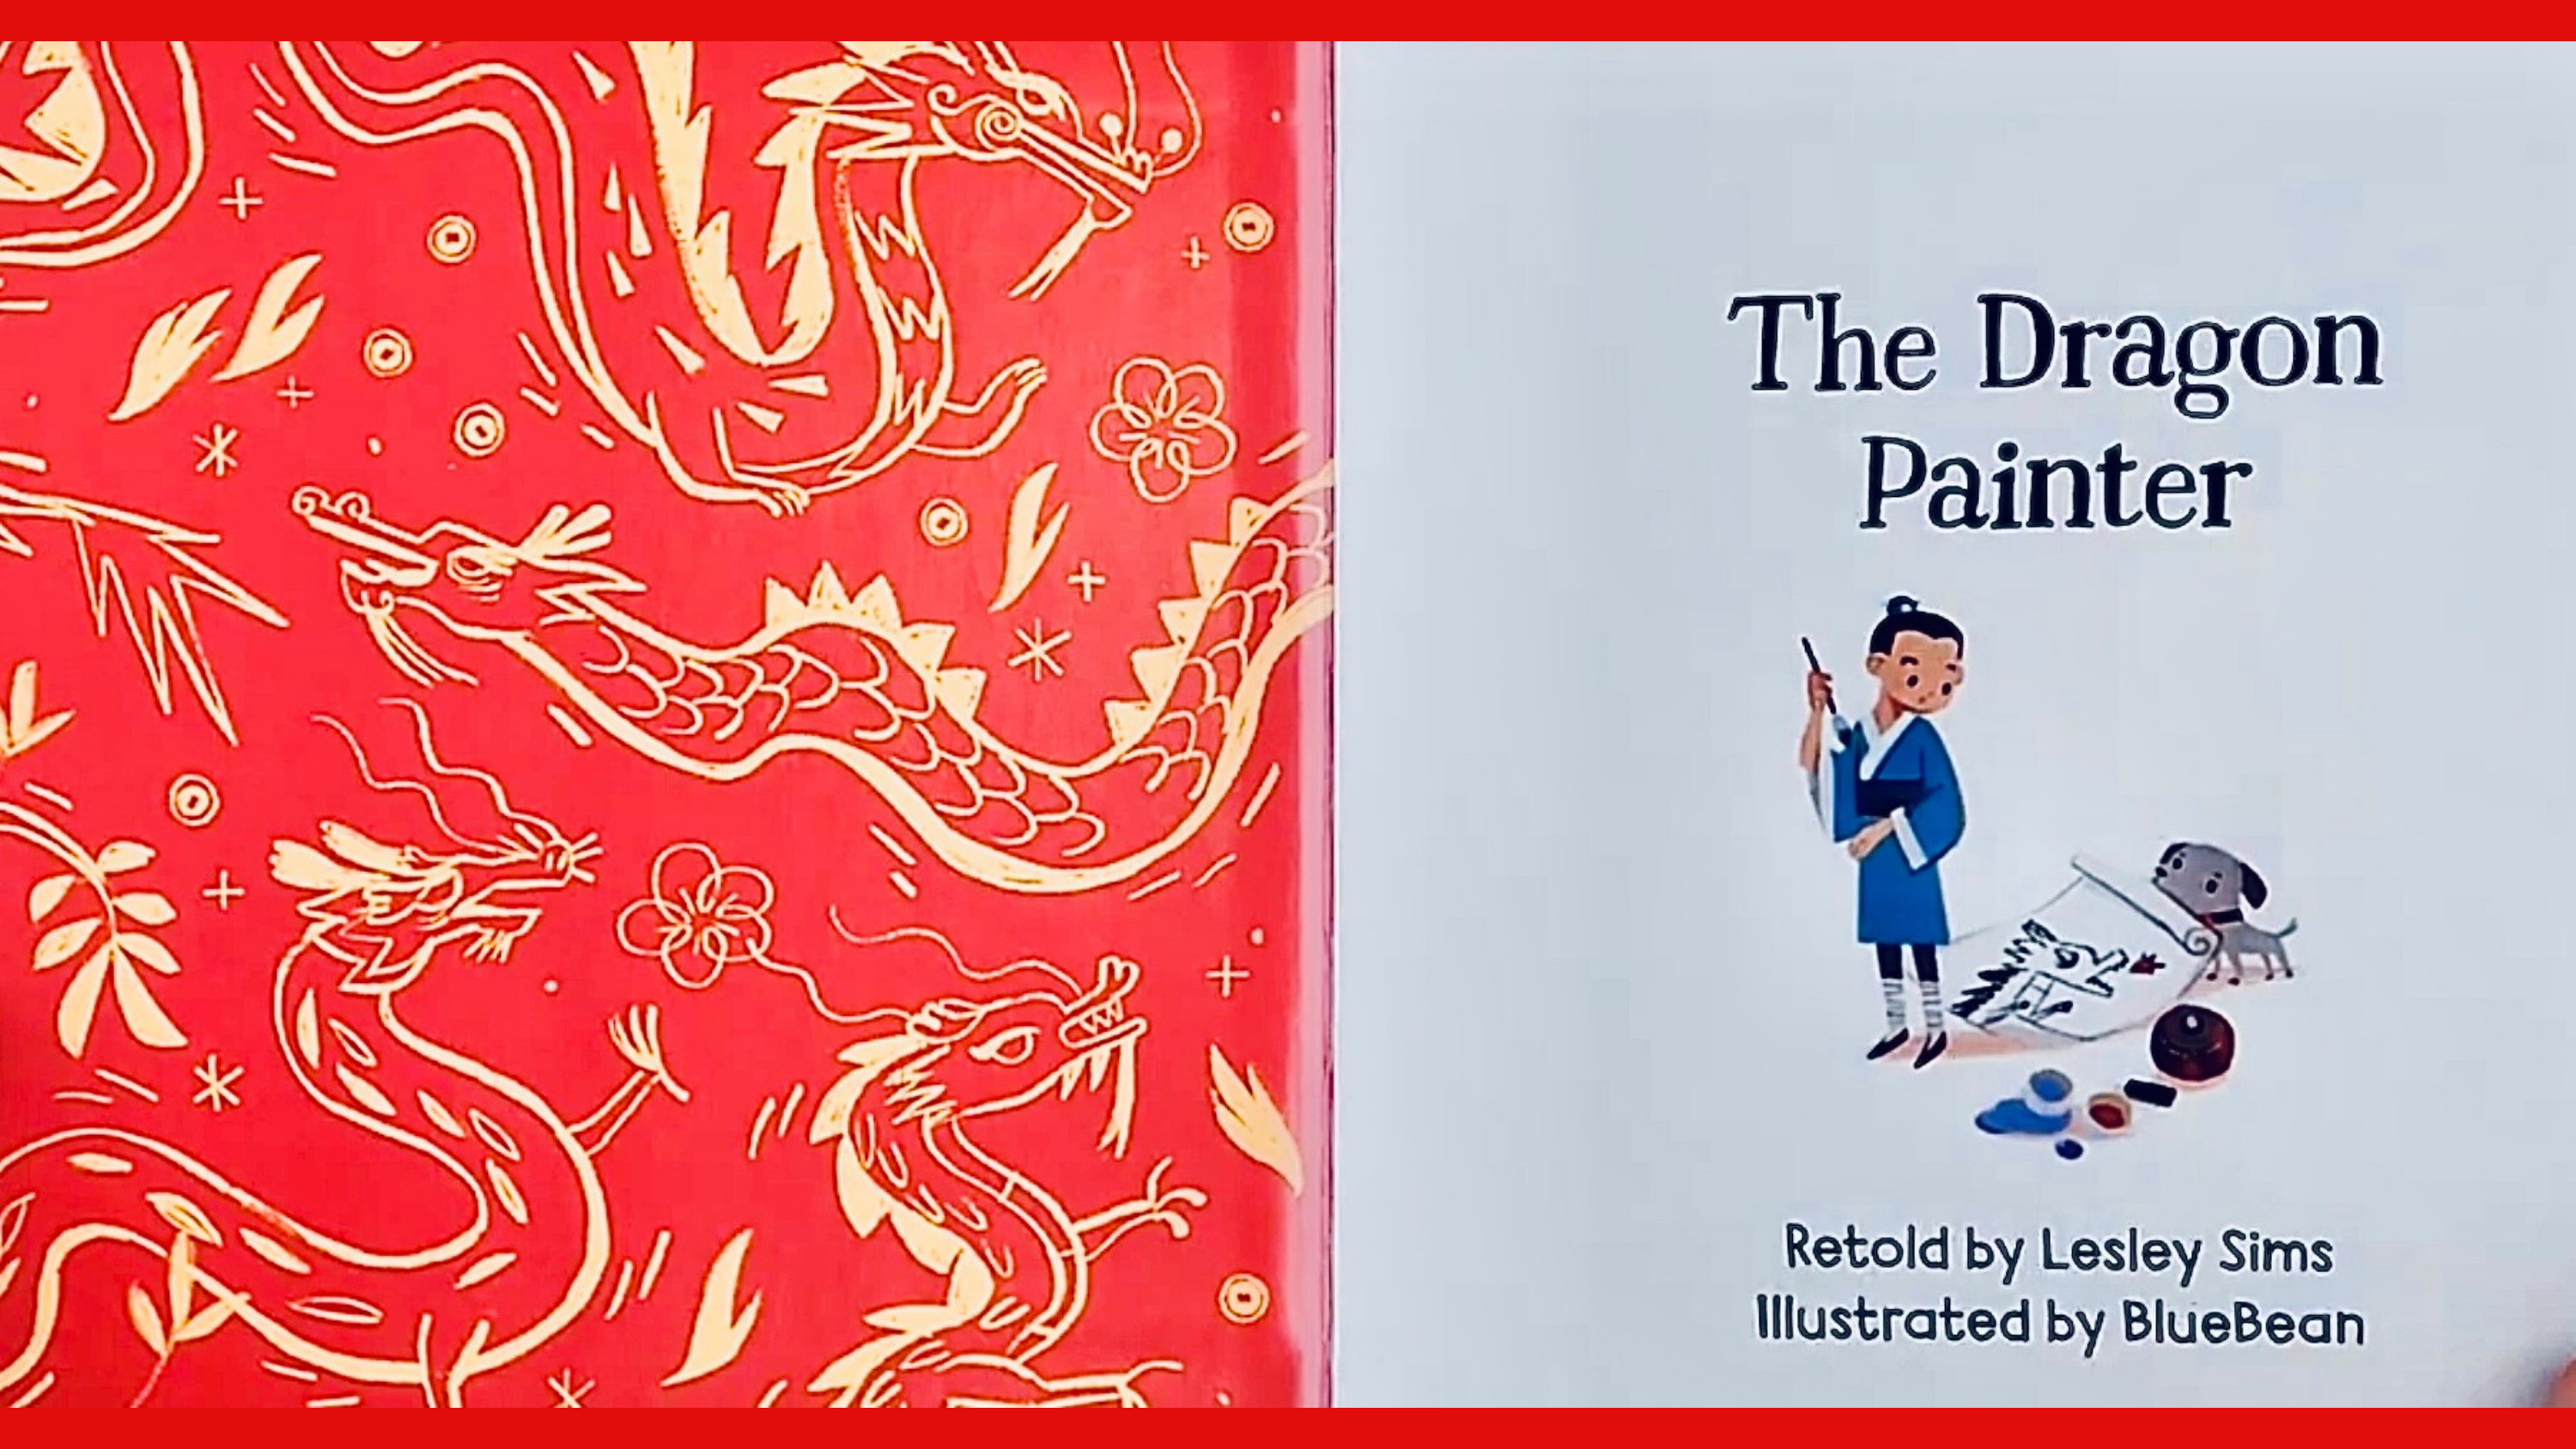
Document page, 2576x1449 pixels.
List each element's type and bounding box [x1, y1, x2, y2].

text_box [0, 41, 2576, 1408]
